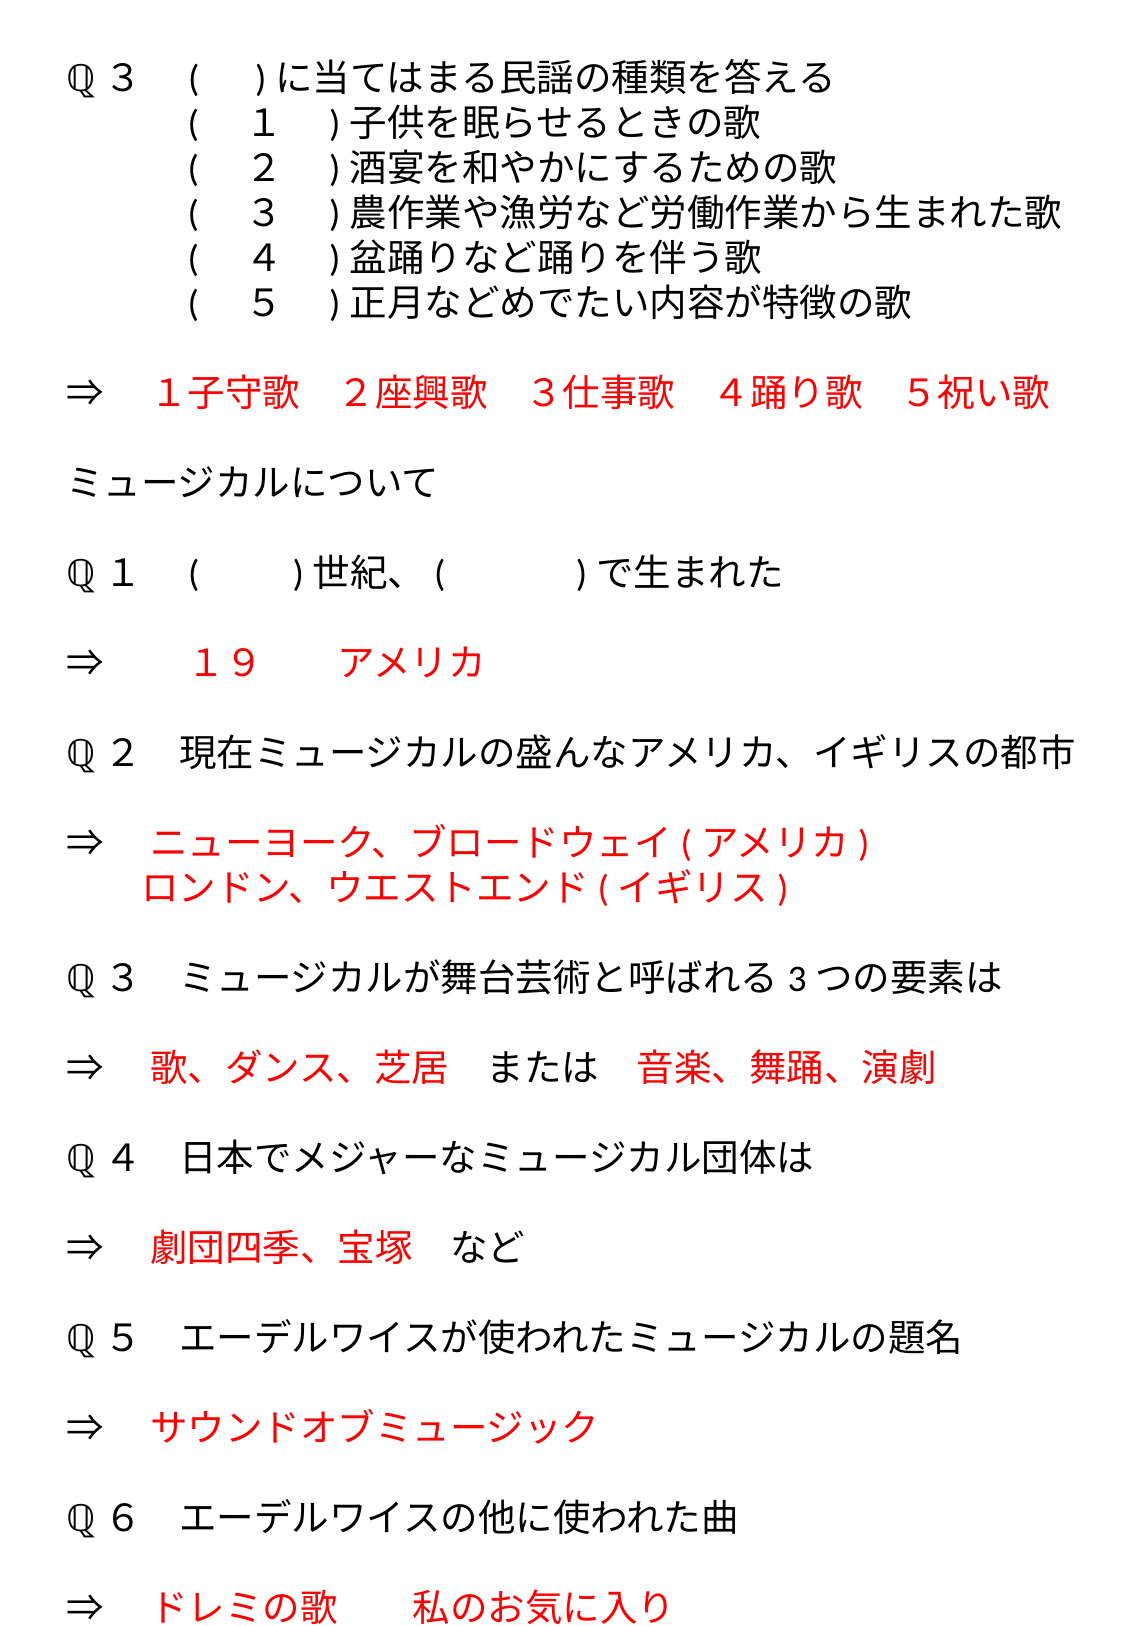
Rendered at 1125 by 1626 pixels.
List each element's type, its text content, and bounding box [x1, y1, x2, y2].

text_box ℚ３ ( )に当てはまる民謡の種類を答える ( １ )子供を眠らせるときの歌 ( ２ )酒宴を和やかにするための歌 ( ３ )農作業や漁労など労働作業から生まれた歌 ( ４ )盆踊りなど踊りを伴う歌 ( ５ )正月などめでたい内容が特徴の歌 ⇒ １子守歌 ２座興歌 ３仕事歌 ４踊り歌 ５祝い歌 ミュージカルについて ℚ１ ( )世紀、( )で生まれた ⇒ １９ アメリカ ℚ２ 現在ミュージカルの盛んなアメリカ、イギリスの都市 ⇒ ニューヨーク、ブロードウェイ(アメリカ) ロンドン、ウエストエンド(イギリス) ℚ３ ミュージカルが舞台芸術と呼ばれる3つの要素は ⇒ 歌、ダンス、芝居 または 音楽、舞踊、演劇 ℚ４ 日本でメジャーなミュージカル団体は ⇒ 劇団四季、宝塚 など ℚ５ エーデルワイスが使われたミュージカルの題名 ⇒ サウンドオブミュージック ℚ６ エーデルワイスの他に使われた曲 ⇒ ドレミの歌 私のお気に入り [51, 46, 1103, 1625]
